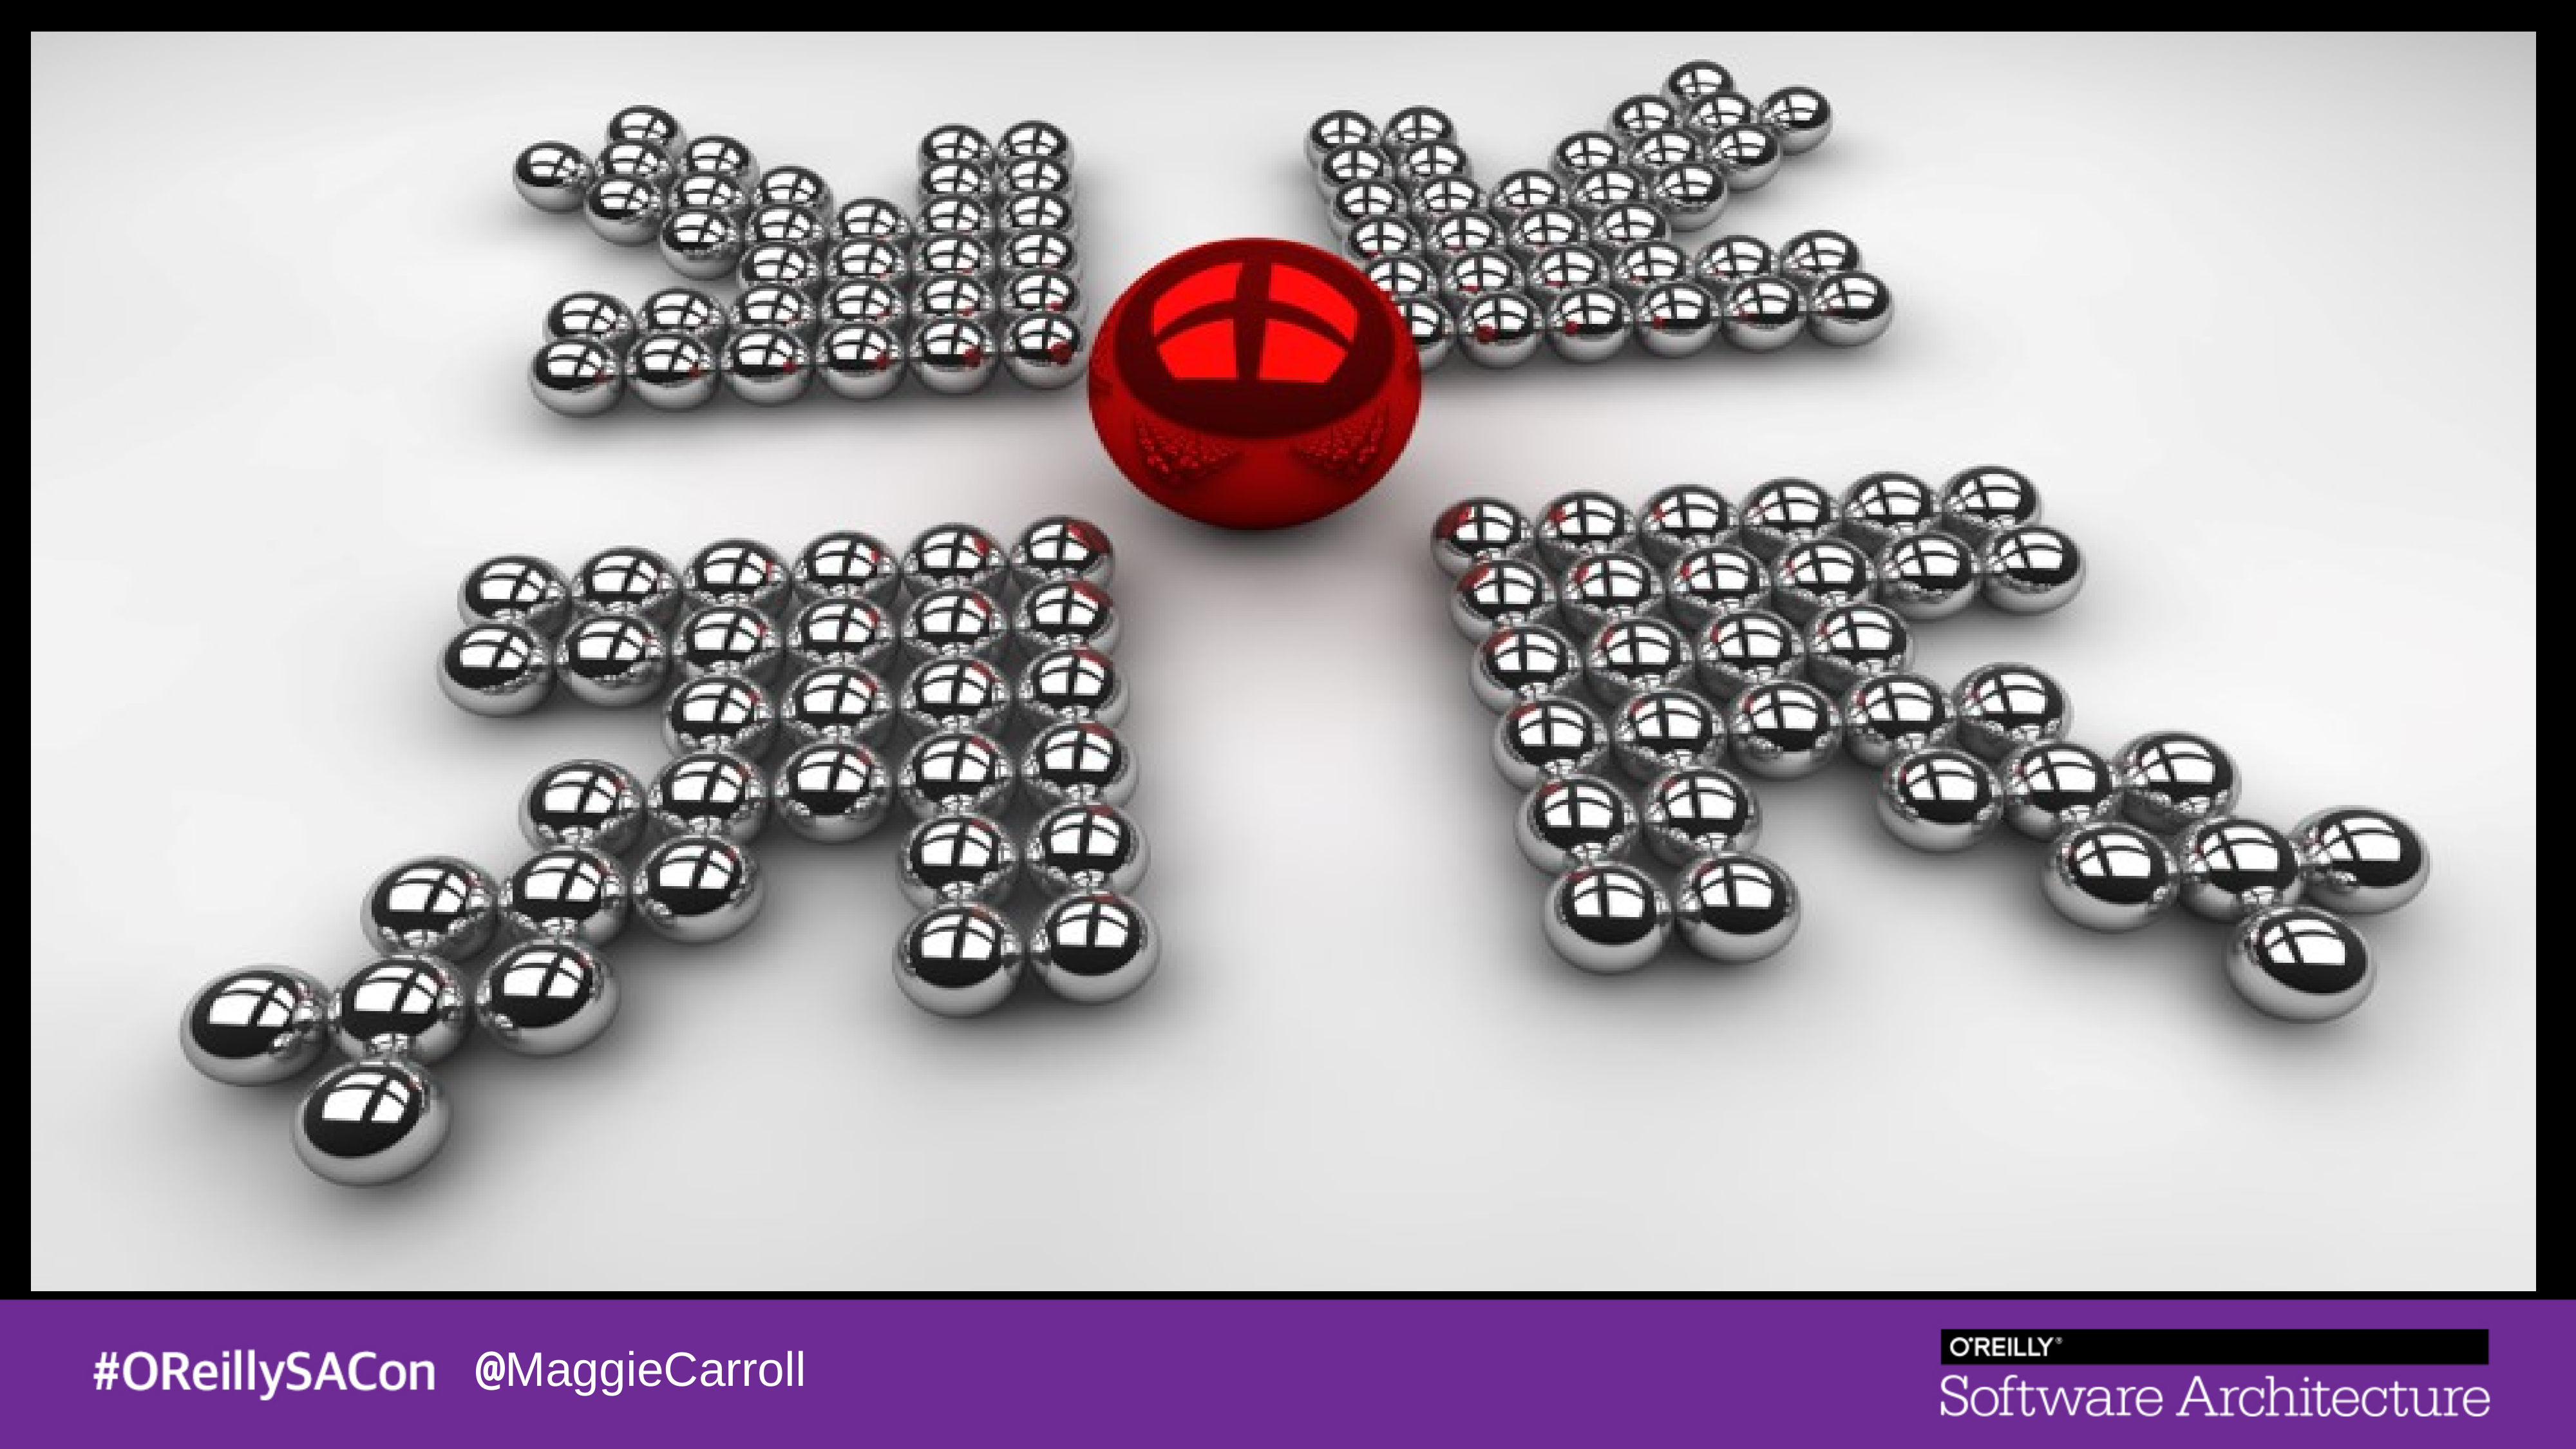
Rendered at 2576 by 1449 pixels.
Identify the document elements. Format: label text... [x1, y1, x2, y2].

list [31, 32, 2536, 1291]
text_box @MaggieCarroll [467, 1332, 1014, 1401]
picture [0, 0, 2576, 1449]
